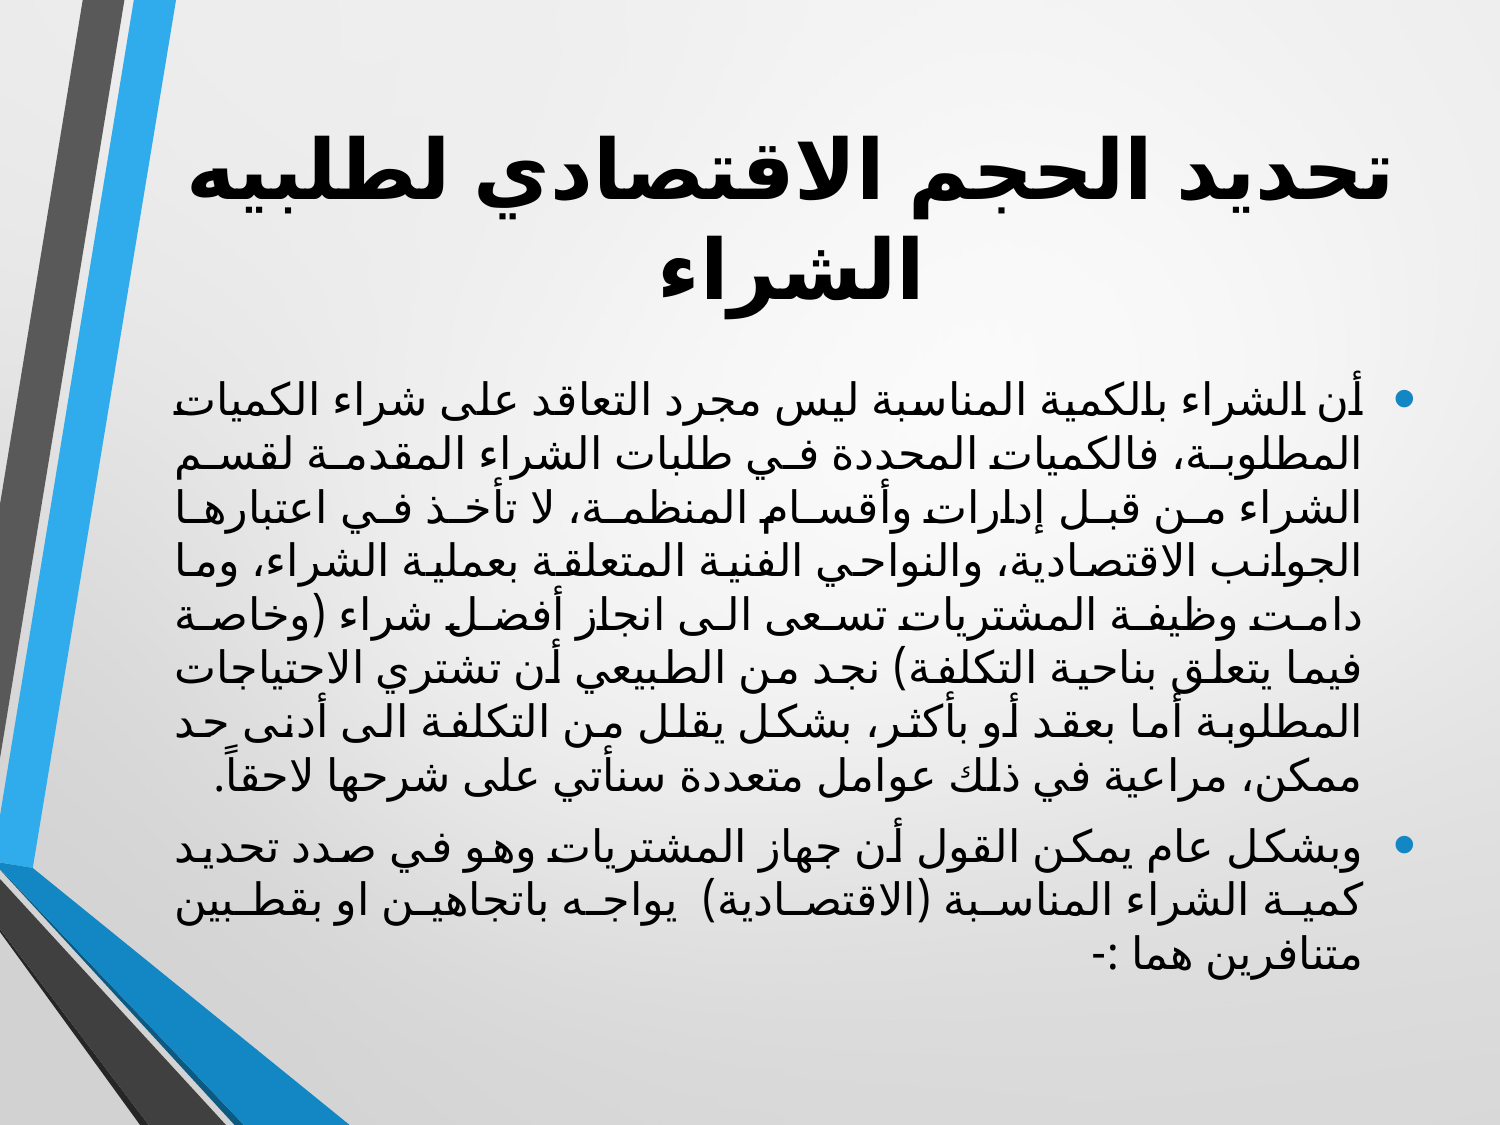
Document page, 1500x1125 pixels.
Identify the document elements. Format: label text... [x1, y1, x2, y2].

list أن الشراء بالكمية المناسبة ليس مجرد التعاقد على شراء الكميات المطلوبة، فالكميات المحددة في طلبات الشراء المقدمة لقسم الشراء من قبل إدارات وأقسام المنظمة، لا تأخذ في اعتبارها الجوانب الاقتصادية، والنواحي الفنية المتعلقة بعملية الشراء، وما دامت وظيفة المشتريات تسعى الى انجاز أفضل شراء (وخاصة فيما يتعلق بناحية التكلفة) نجد من الطبيعي أن تشتري الاحتياجات المطلوبة أما بعقد أو بأكثر، بشكل يقلل من التكلفة الى أدنى حد ممكن، مراعية في ذلك عوامل متعددة سنأتي على شرحها لاحقاً. وبشكل عام يمكن القول أن جهاز المشتريات وهو في صدد تحديد كمية الشراء المناسبة (الاقتصادية) يواجه باتجاهين او بقطبين متنافرين هما :- [159, 349, 1424, 1000]
title تحديد الحجم الاقتصادي لطلبيه الشراء [159, 0, 1424, 349]
